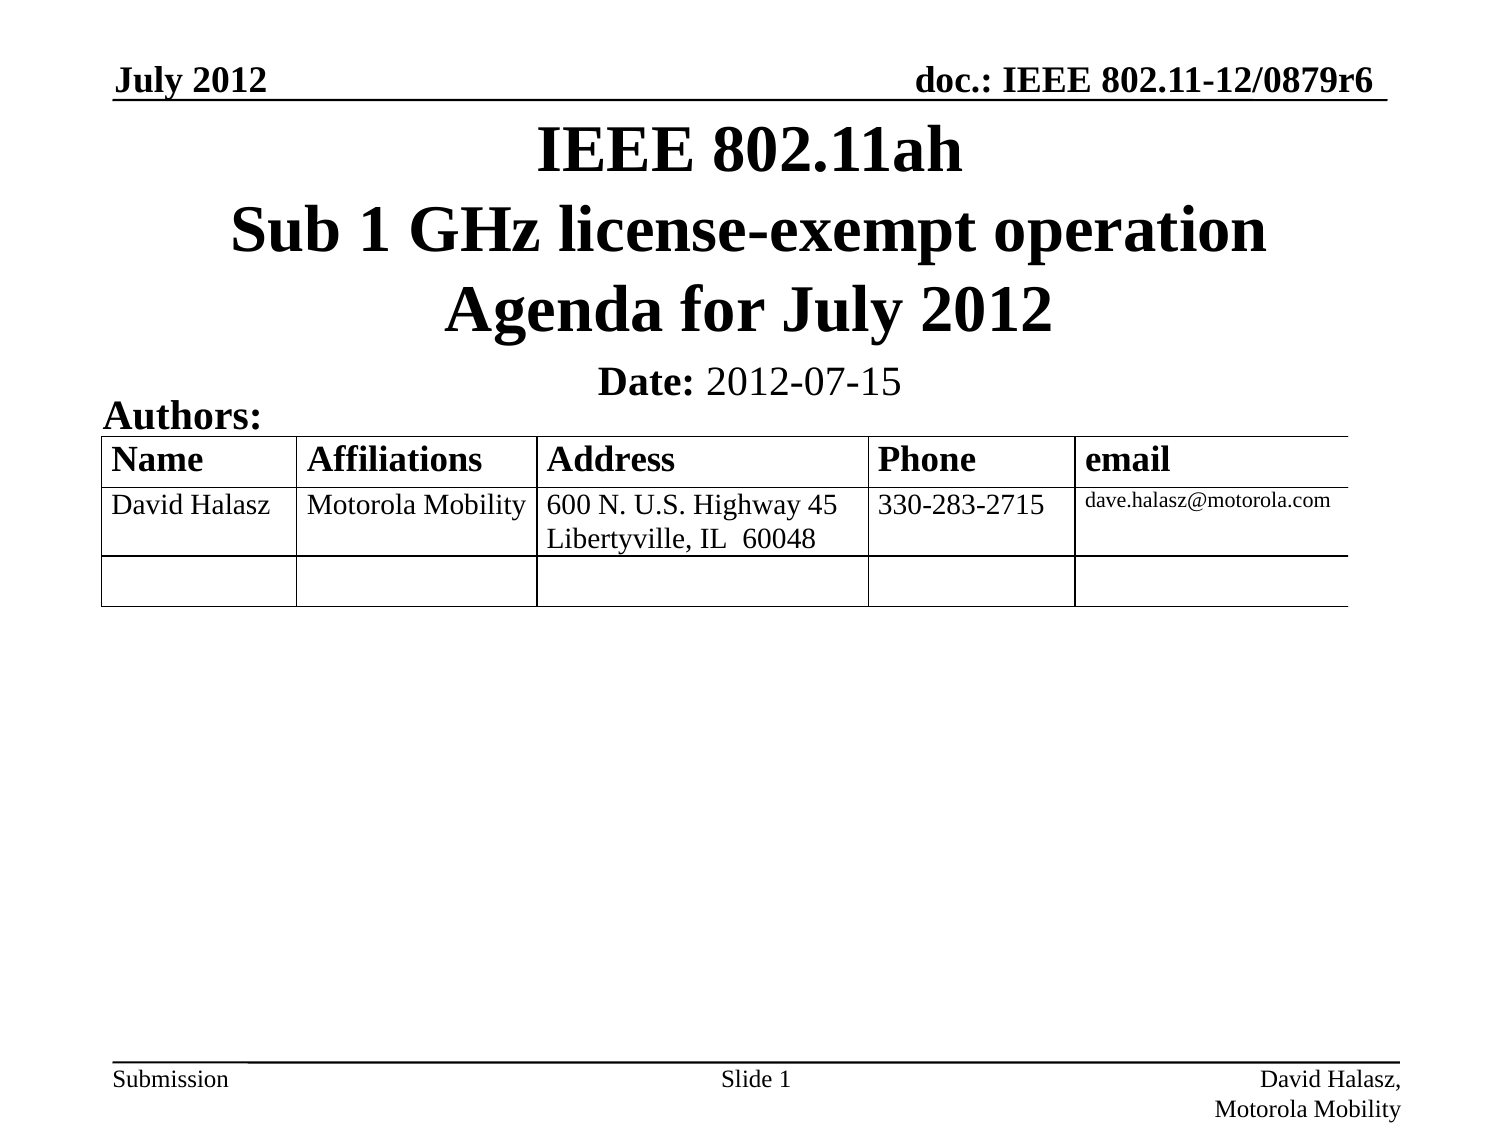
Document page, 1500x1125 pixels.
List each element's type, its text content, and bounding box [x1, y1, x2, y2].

footer David Halasz, Motorola Mobility [1185, 1061, 1402, 1093]
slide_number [114, 54, 333, 101]
text_box Authors: [87, 380, 325, 435]
slide_number Slide 1 [712, 1061, 800, 1093]
list Date: 2012-07-15 [112, 346, 1388, 410]
title IEEE 802.11ah Sub 1 GHz license-exempt operation Agenda for July 2012 [112, 137, 1388, 313]
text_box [87, 436, 1349, 1035]
